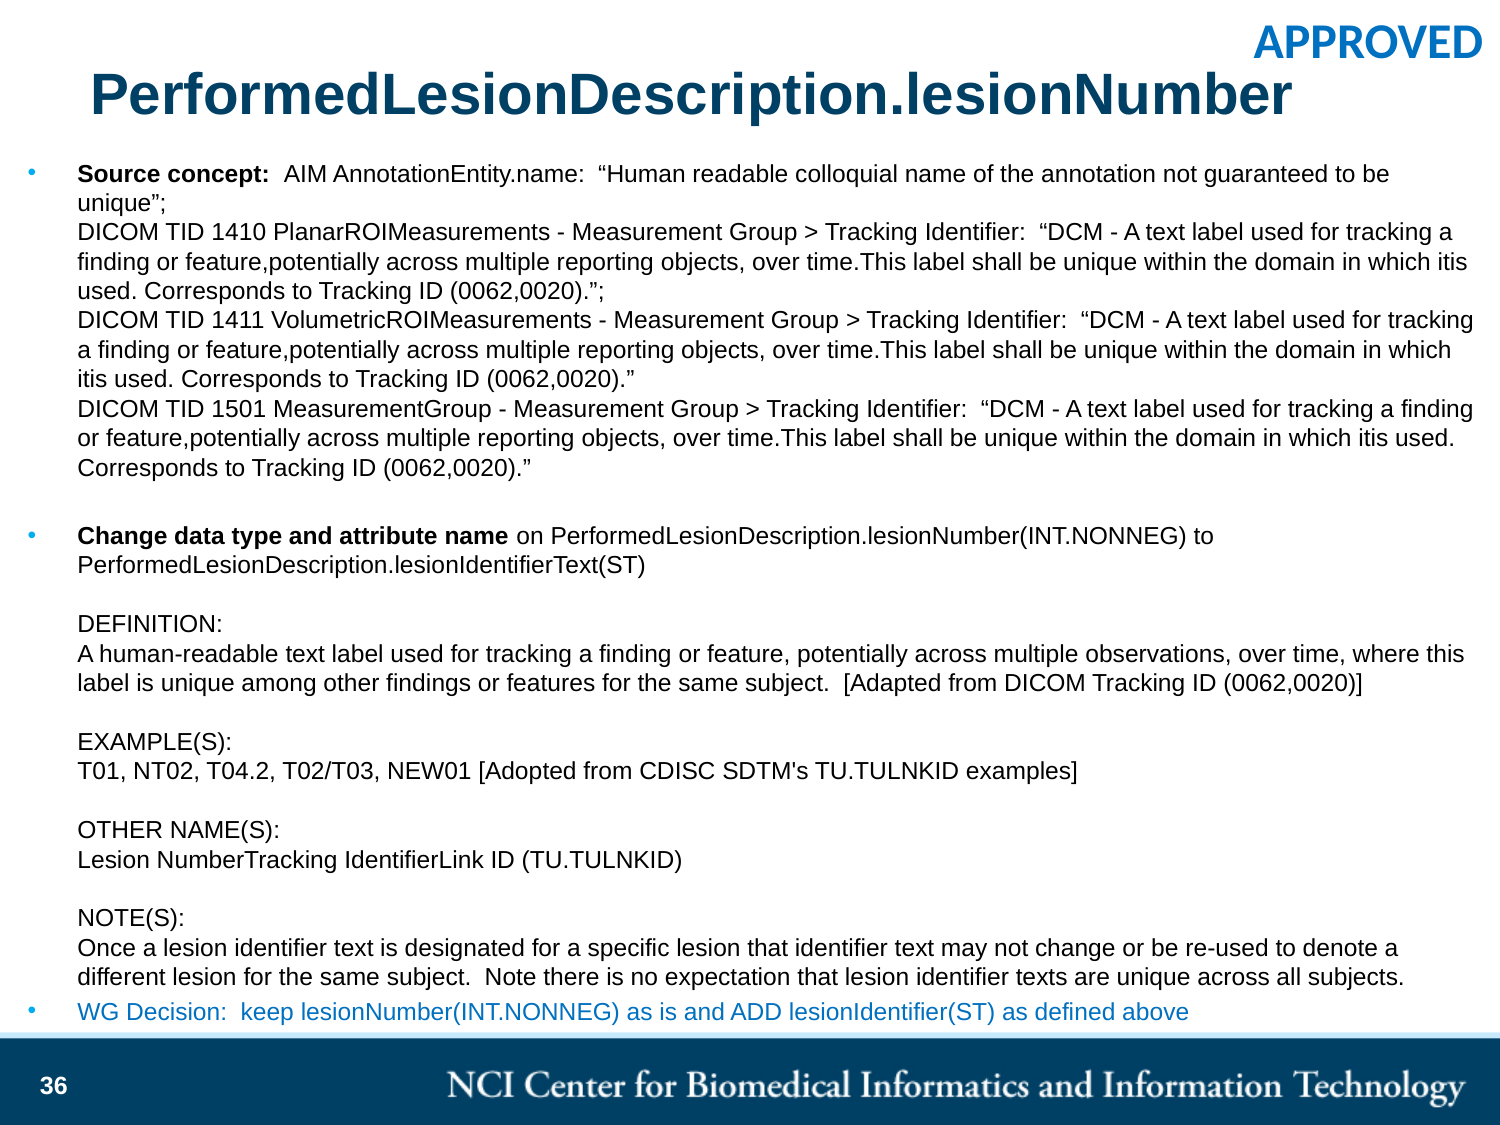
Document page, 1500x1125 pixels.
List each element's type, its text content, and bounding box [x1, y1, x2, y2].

text_box APPROVED [1238, 1, 1499, 77]
title PerformedLesionDescription.lesionNumber [75, 45, 1425, 138]
picture [0, 0, 1500, 1125]
list Source concept: AIM AnnotationEntity.name: “Human readable colloquial name of the annotation not guaranteed to be unique”; DICOM TID 1410 PlanarROIMeasurements - Measurement Group > Tracking Identifier: “DCM - A text label used for tracking a finding or feature,potentially across multiple reporting objects, over time.This label shall be unique within the domain in which itis used. Corresponds to Tracking ID (0062,0020).”; DICOM TID 1411 VolumetricROIMeasurements - Measurement Group > Tracking Identifier: “DCM - A text label used for tracking a finding or feature,potentially across multiple reporting objects, over time.This label shall be unique within the domain in which itis used. Corresponds to Tracking ID (0062,0020).” DICOM TID 1501 MeasurementGroup - Measurement Group > Tracking Identifier: “DCM - A text label used for tracking a finding or feature,potentially across multiple reporting objects, over time.This label shall be unique within the domain in which itis used. Corresponds to Tracking ID (0062,0020).” Change data type and attribute name on PerformedLesionDescription.lesionNumber(INT.NONNEG) to PerformedLesionDescription.lesionIdentifierText(ST) DEFINITION: A human-readable text label used for tracking a finding or feature, potentially across multiple observations, over time, where this label is unique among other findings or features for the same subject. [Adapted from DICOM Tracking ID (0062,0020)] EXAMPLE(S): T01, NT02, T04.2, T02/T03, NEW01 [Adopted from CDISC SDTM's TU.TULNKID examples] OTHER NAME(S): Lesion NumberTracking IdentifierLink ID (TU.TULNKID) NOTE(S): Once a lesion identifier text is designated for a specific lesion that identifier text may not change or be re-used to denote a different lesion for the same subject. Note there is no expectation that lesion identifier texts are unique across all subjects. WG Decision: keep lesionNumber(INT.NONNEG) as is and ADD lesionIdentifier(ST) as defined above [12, 149, 1500, 1038]
slide_number 36 [24, 1054, 113, 1115]
